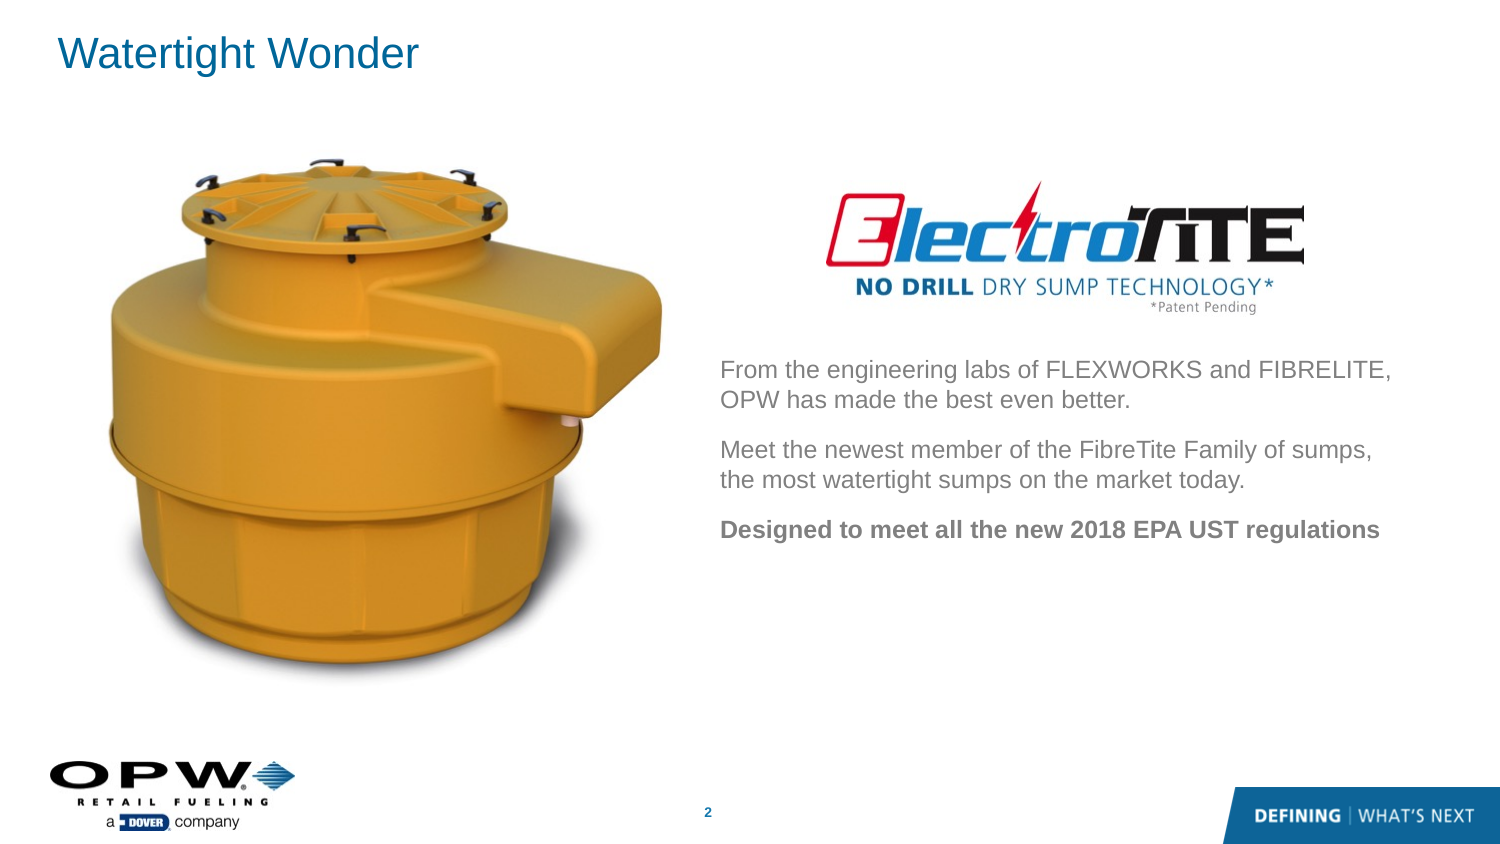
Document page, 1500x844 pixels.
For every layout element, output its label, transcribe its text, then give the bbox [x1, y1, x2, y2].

title Watertight Wonder [42, 28, 1488, 75]
picture [50, 761, 295, 831]
picture [61, 118, 706, 706]
picture [825, 180, 1304, 318]
picture [1220, 787, 1500, 844]
text_box From the engineering labs of FLEXWORKS and FIBRELITE, OPW has made the best even better. Meet the newest member of the FibreTite Family of sumps, the most watertight sumps on the market today. Designed to meet all the new 2018 EPA UST regulations [711, 346, 1450, 592]
